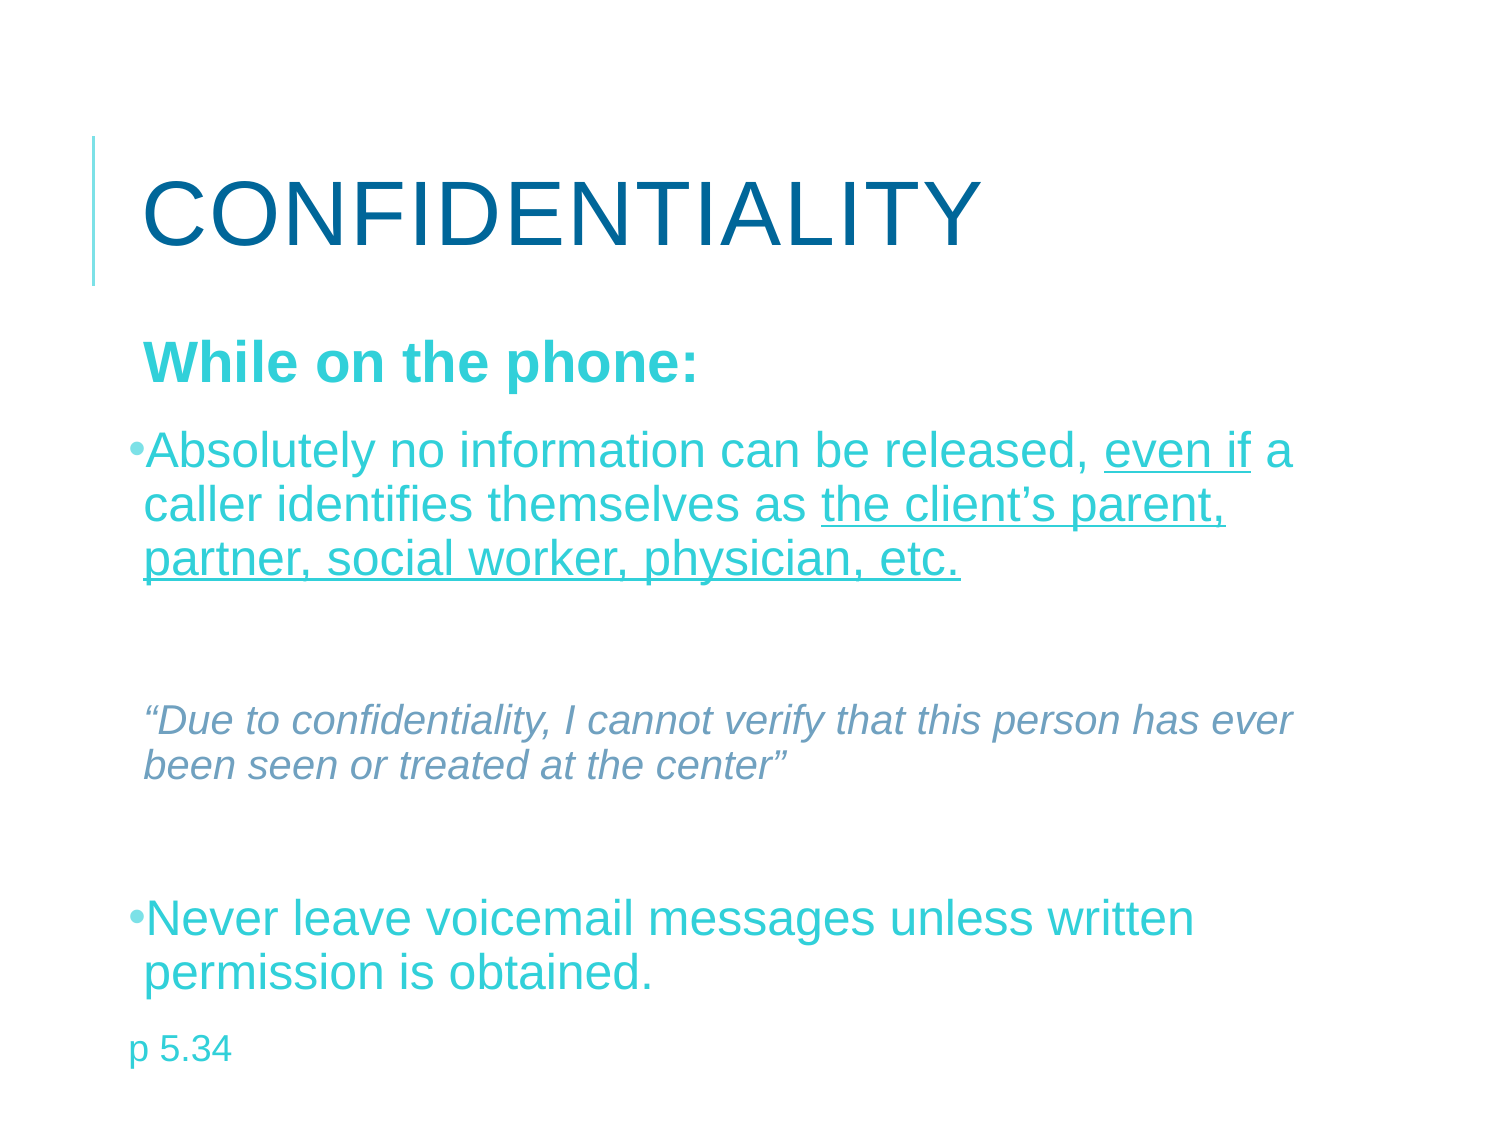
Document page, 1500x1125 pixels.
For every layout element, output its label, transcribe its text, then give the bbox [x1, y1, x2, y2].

title Confidentiality [126, 96, 1322, 324]
list While on the phone: Absolutely no information can be released, even if a caller identifies themselves as the client’s parent, partner, social worker, physician, etc. “Due to confidentiality, I cannot verify that this person has ever been seen or treated at the center” Never leave voicemail messages unless written permission is obtained. p 5.34 [120, 324, 1351, 1113]
